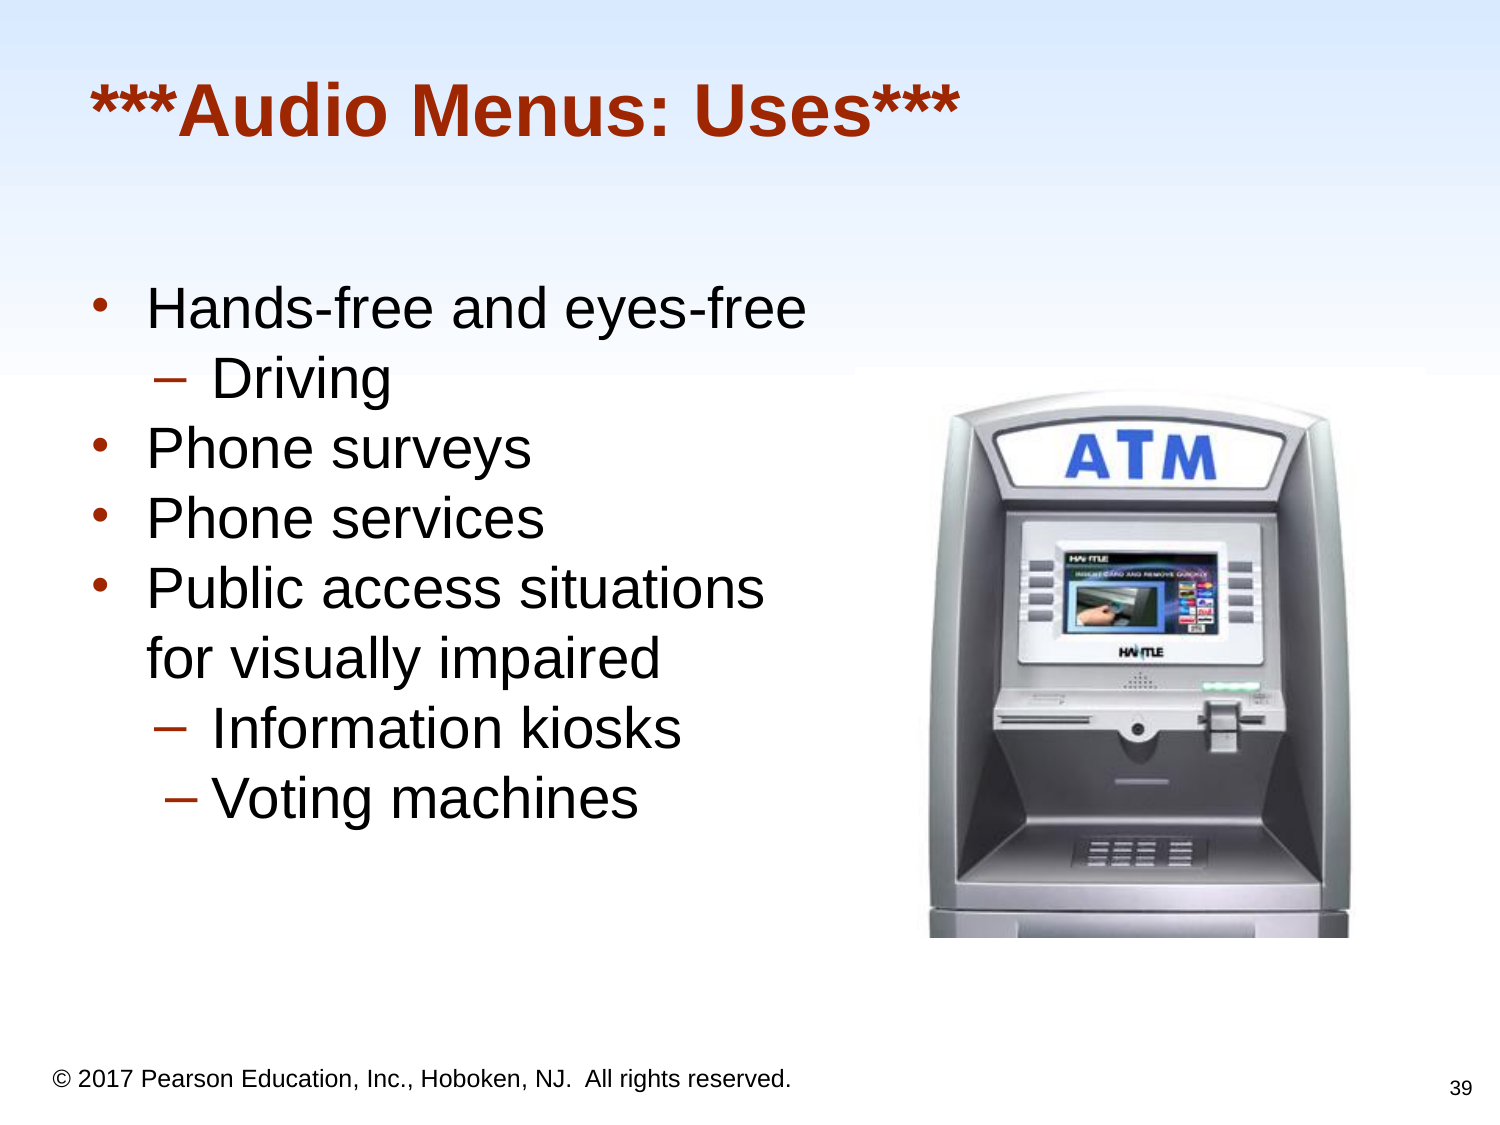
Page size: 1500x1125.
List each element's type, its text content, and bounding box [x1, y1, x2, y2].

title ***Audio Menus: Uses*** [75, 12, 1438, 200]
slide_number ‹#› [1175, 1049, 1488, 1125]
picture [855, 366, 1426, 938]
list Hands-free and eyes-free Driving Phone surveys Phone services Public access situations for visually impaired Information kiosks Voting machines [75, 262, 856, 938]
